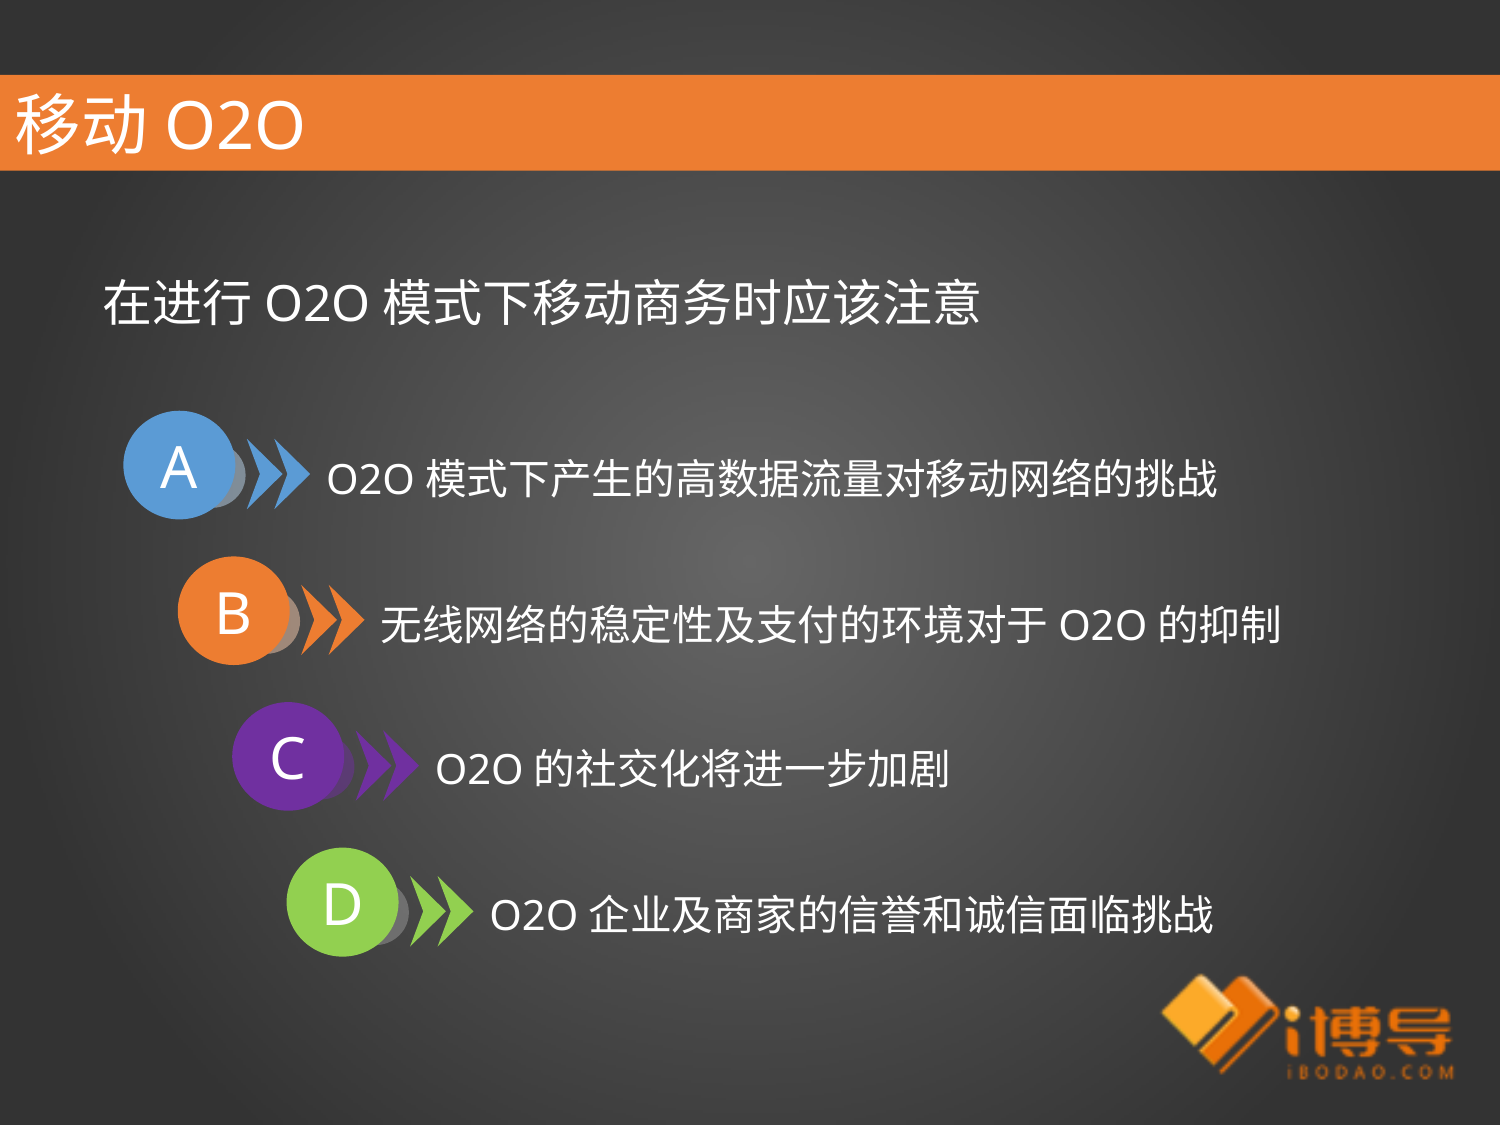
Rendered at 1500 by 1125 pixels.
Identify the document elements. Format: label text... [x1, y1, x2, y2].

text_box 移动O2O [0, 74, 1500, 171]
text_box O2O企业及商家的信誉和诚信面临挑战 [489, 872, 1396, 939]
picture [0, 171, 1500, 1125]
text_box 无线网络的稳定性及支付的环境对于O2O的抑制 [477, 582, 1287, 649]
text_box 在进行O2O模式下移动商务时应该注意 [87, 264, 998, 339]
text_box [123, 410, 474, 957]
text_box O2O的社交化将进一步加剧 [477, 726, 1342, 793]
picture [0, 0, 1500, 74]
text_box O2O模式下产生的高数据流量对移动网络的挑战 [477, 436, 1233, 503]
